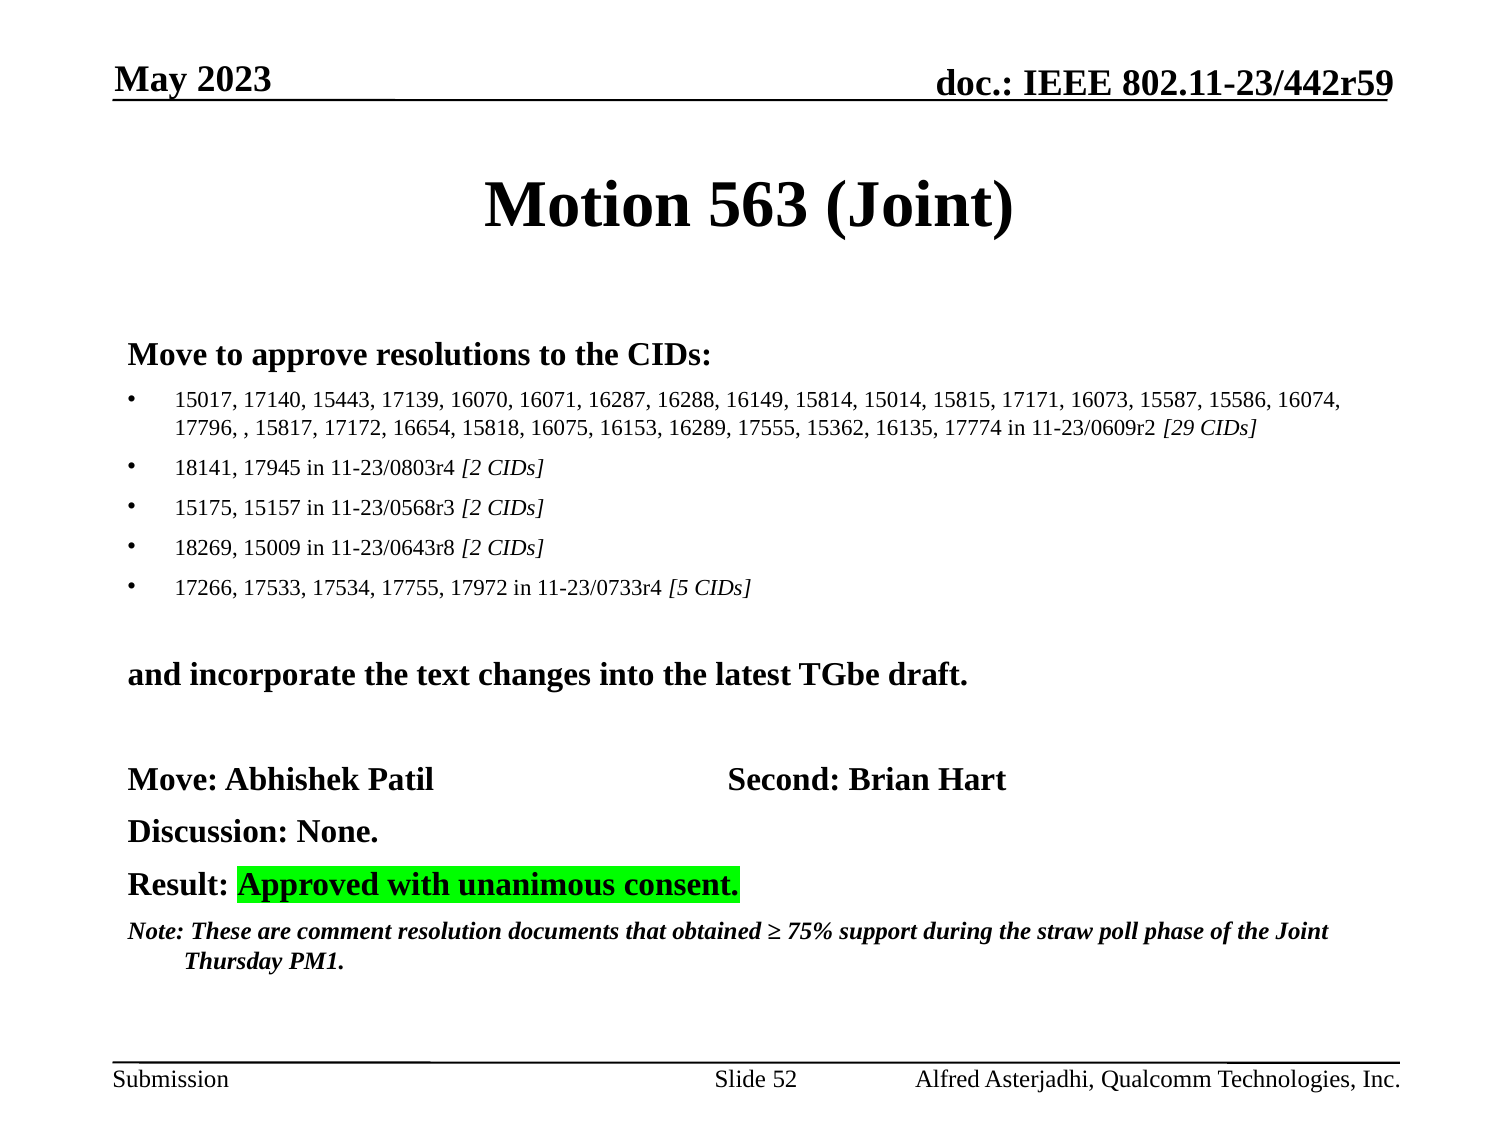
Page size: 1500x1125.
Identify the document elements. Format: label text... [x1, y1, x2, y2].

slide_number Slide 52 [712, 1061, 800, 1123]
footer Alfred Asterjadhi, Qualcomm Technologies, Inc. [878, 1061, 1402, 1093]
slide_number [114, 54, 423, 100]
title Motion 563 (Joint) [112, 112, 1388, 288]
list Move to approve resolutions to the CIDs: 15017, 17140, 15443, 17139, 16070, 16071, 16287, 16288, 16149, 15814, 15014, 15815, 17171, 16073, 15587, 15586, 16074, 17796, , 15817, 17172, 16654, 15818, 16075, 16153, 16289, 17555, 15362, 16135, 17774 in 11-23/0609r2 [29 CIDs] 18141, 17945 in 11-23/0803r4 [2 CIDs] 15175, 15157 in 11-23/0568r3 [2 CIDs] 18269, 15009 in 11-23/0643r8 [2 CIDs] 17266, 17533, 17534, 17755, 17972 in 11-23/0733r4 [5 CIDs] and incorporate the text changes into the latest TGbe draft. Move: Abhishek Patil Second: Brian Hart Discussion: None. Result: Approved with unanimous consent. Note: These are comment resolution documents that obtained ≥ 75% support during the straw poll phase of the Joint Thursday PM1. [112, 324, 1388, 1063]
